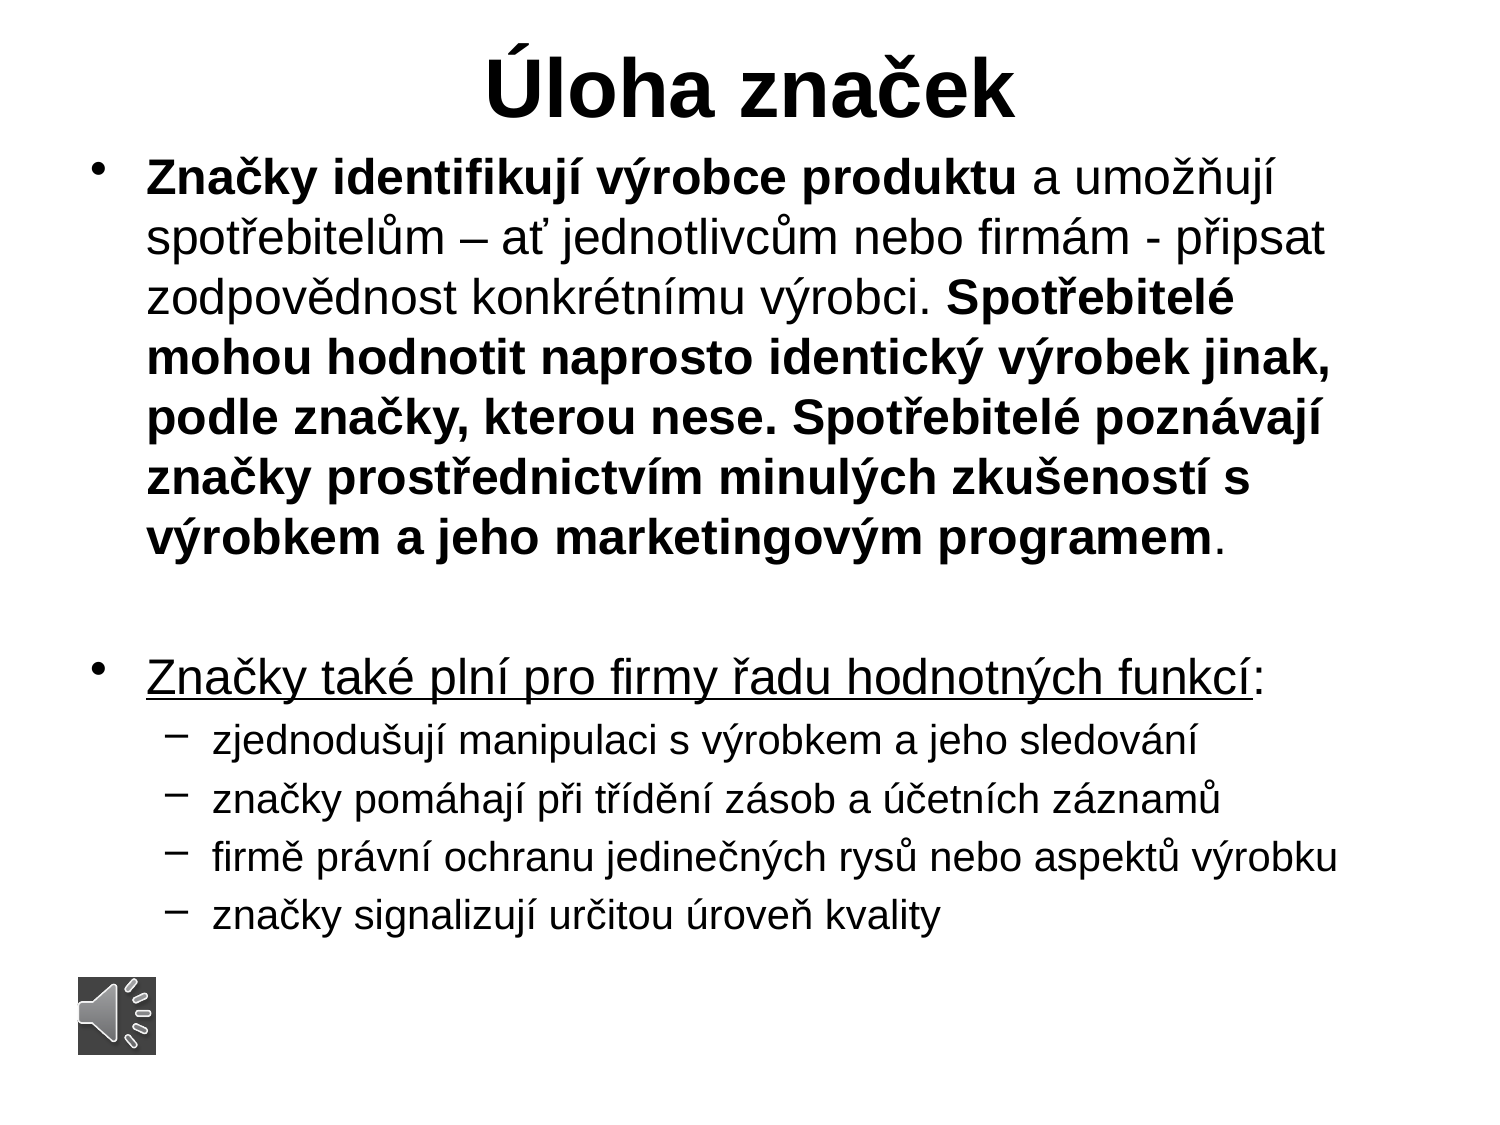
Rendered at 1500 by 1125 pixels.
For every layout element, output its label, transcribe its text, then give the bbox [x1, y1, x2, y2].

picture [76, 975, 157, 1056]
title Úloha značek [75, 31, 1425, 137]
list Značky identifikují výrobce produktu a umožňují spotřebitelům – ať jednotlivcům nebo firmám - připsat zodpovědnost konkrétnímu výrobci. Spotřebitelé mohou hodnotit naprosto identický výrobek jinak, podle značky, kterou nese. Spotřebitelé poznávají značky prostřednictvím minulých zkušeností s výrobkem a jeho marketingovým programem. Značky také plní pro firmy řadu hodnotných funkcí: zjednodušují manipulaci s výrobkem a jeho sledování značky pomáhají při třídění zásob a účetních záznamů firmě právní ochranu jedinečných rysů nebo aspektů výrobku značky signalizují určitou úroveň kvality [75, 137, 1425, 1005]
